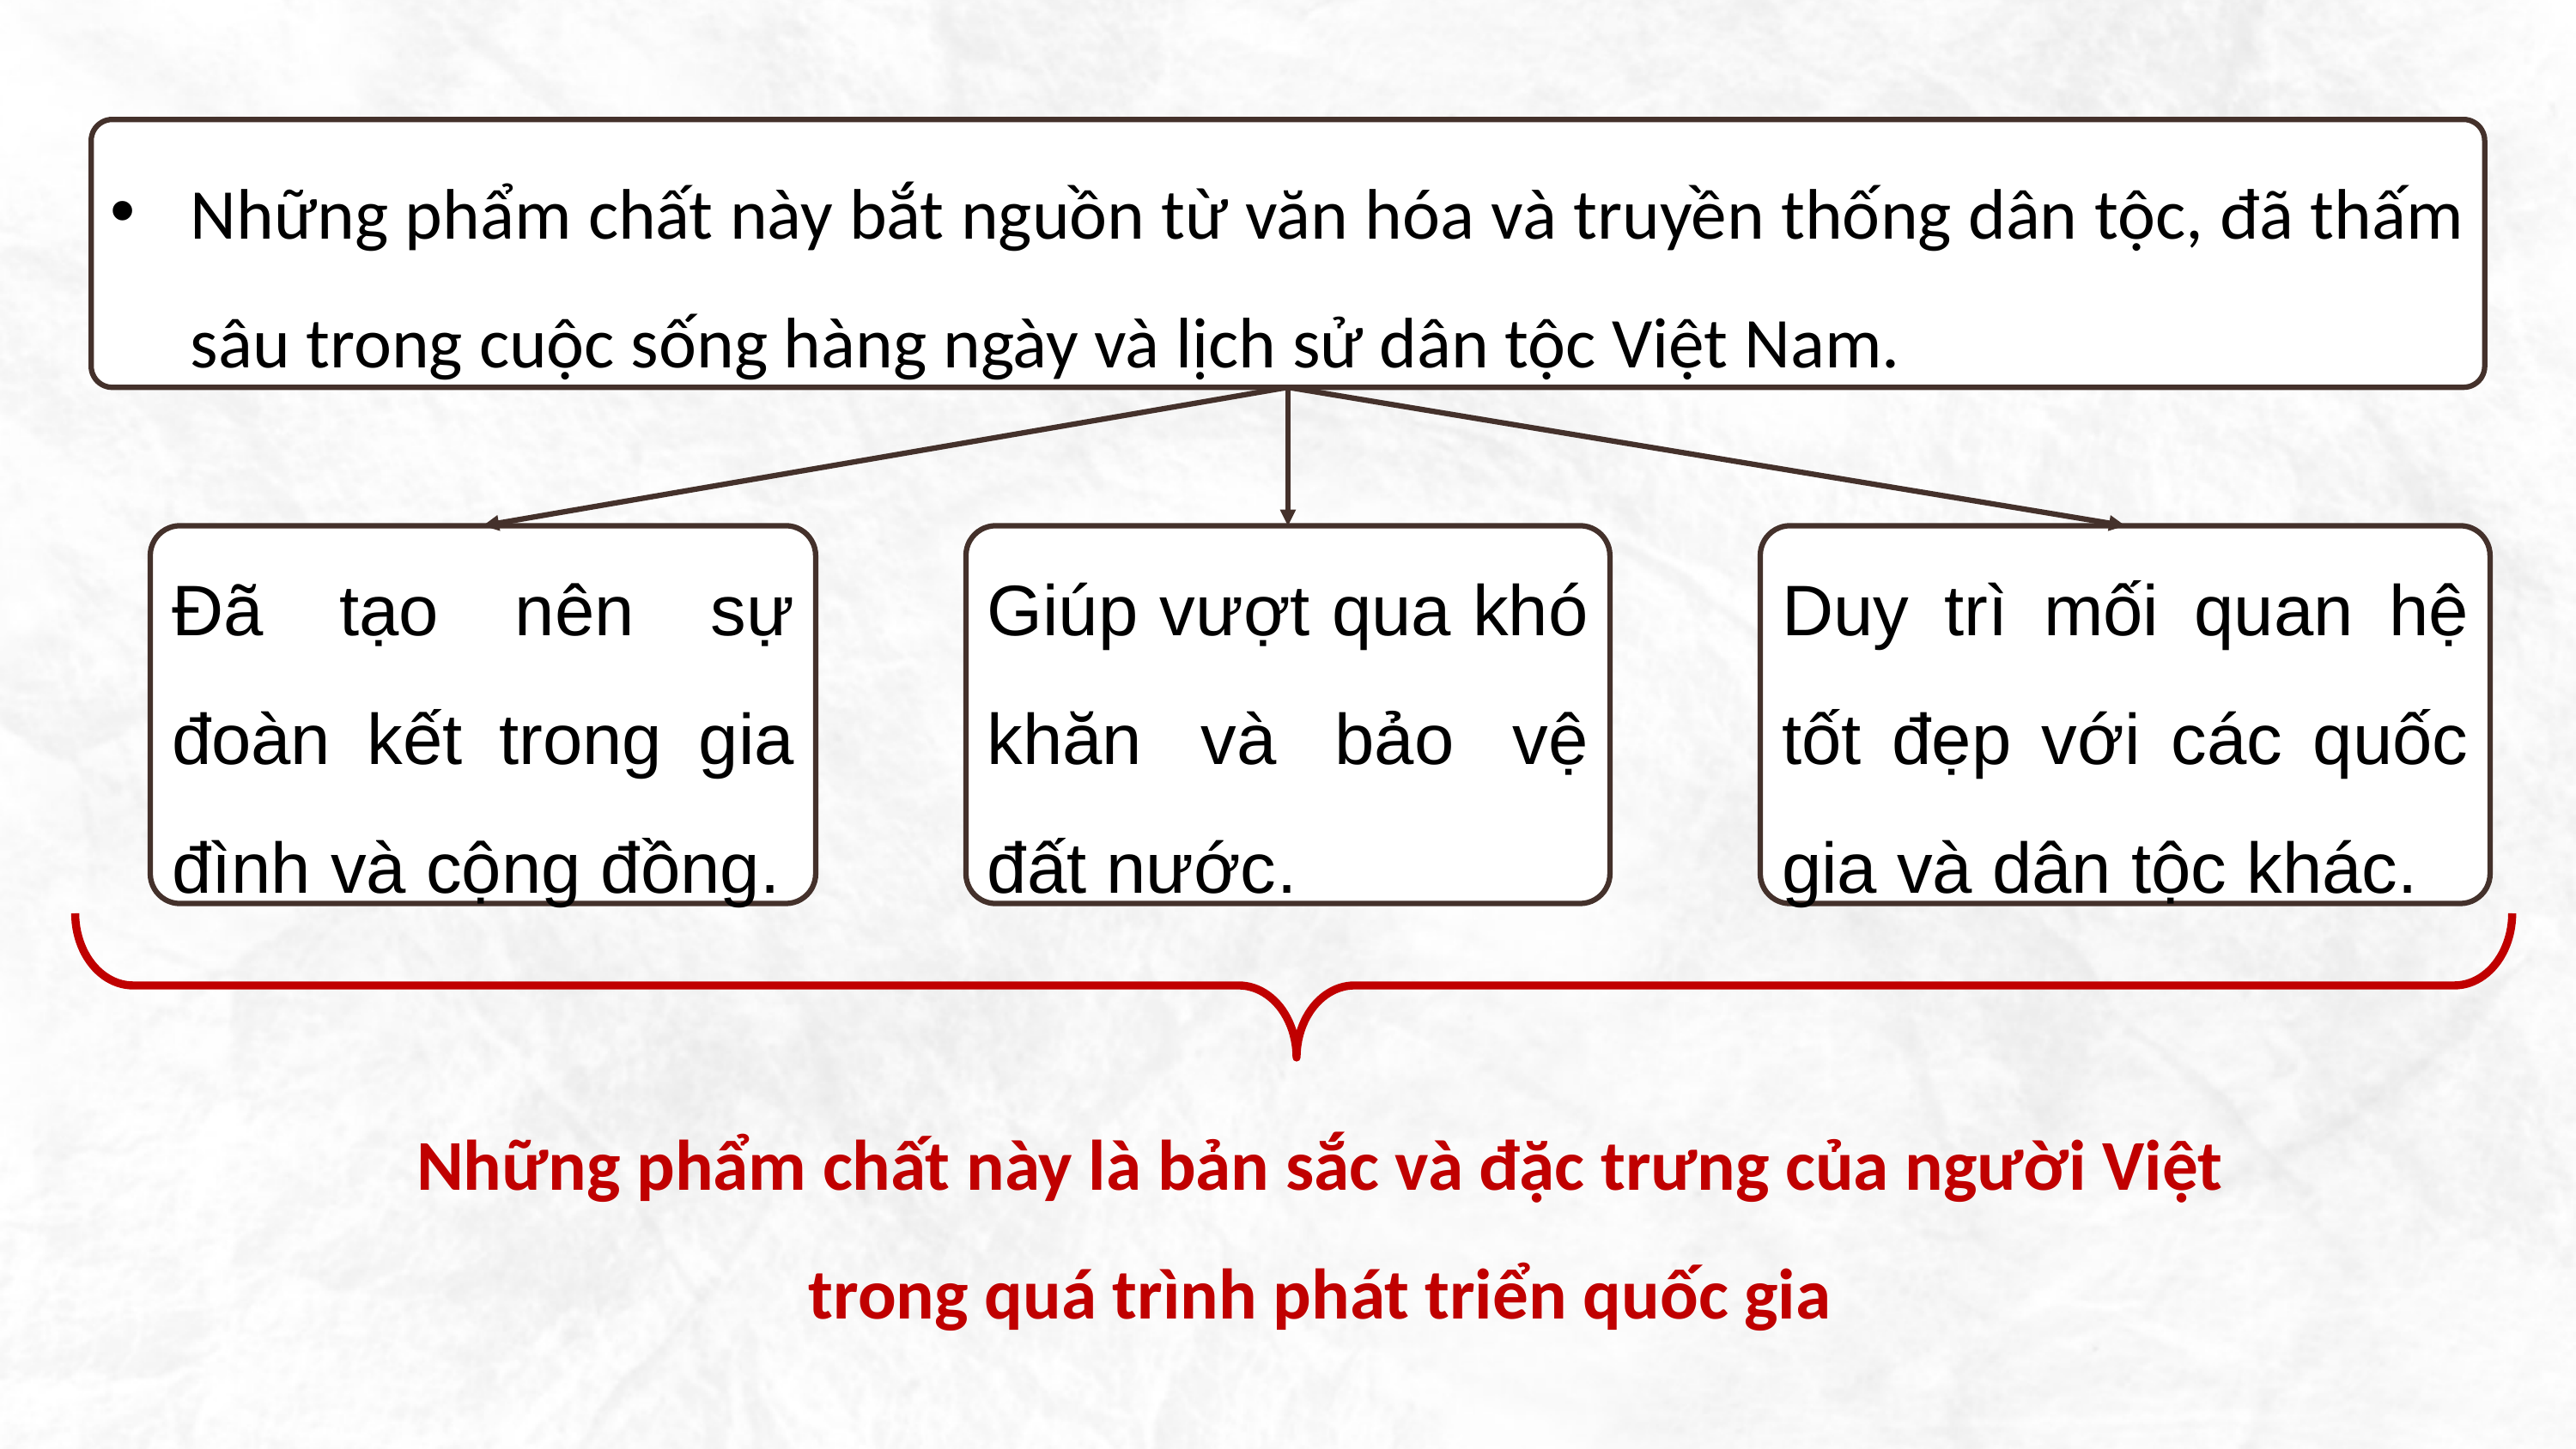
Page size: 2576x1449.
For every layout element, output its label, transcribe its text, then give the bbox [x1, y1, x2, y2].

text_box Những phẩm chất này bắt nguồn từ văn hóa và truyền thống dân tộc, đã thấm sâu trong cuộc sống hàng ngày và lịch sử dân tộc Việt Nam. [89, 118, 2487, 390]
text_box Duy trì mối quan hệ tốt đẹp với các quốc gia và dân tộc khác. [1758, 524, 2493, 906]
text_box Đã tạo nên sự đoàn kết trong gia đình và cộng đồng. [148, 524, 818, 906]
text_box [483, 386, 1286, 526]
text_box [74, 912, 2513, 1058]
text_box Giúp vượt qua khó khăn và bảo vệ đất nước. [963, 534, 1613, 906]
text_box Những phẩm chất này là bản sắc và đặc trưng của người Việt trong quá trình phát triển quốc gia [363, 1082, 2277, 1327]
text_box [1287, 386, 2126, 526]
text_box [0, 0, 2576, 1449]
